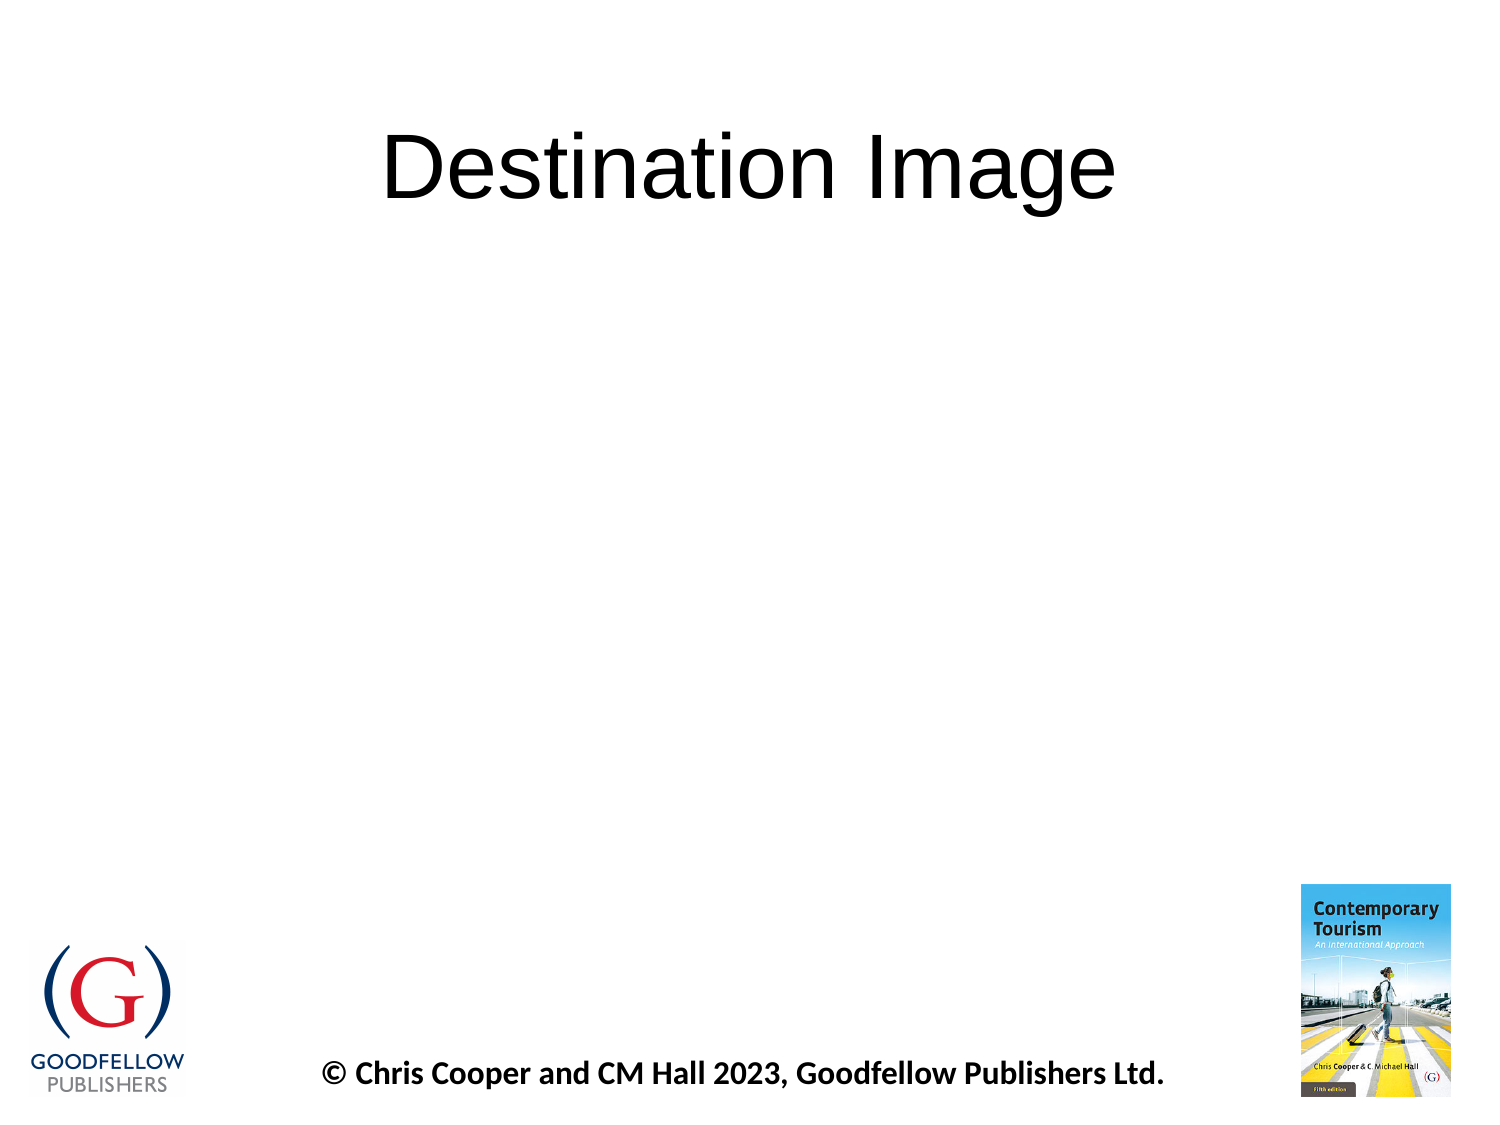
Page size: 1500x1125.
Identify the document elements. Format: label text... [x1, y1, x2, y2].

picture [29, 940, 186, 1097]
title Destination Image [112, 99, 1388, 288]
picture [1301, 884, 1451, 1097]
